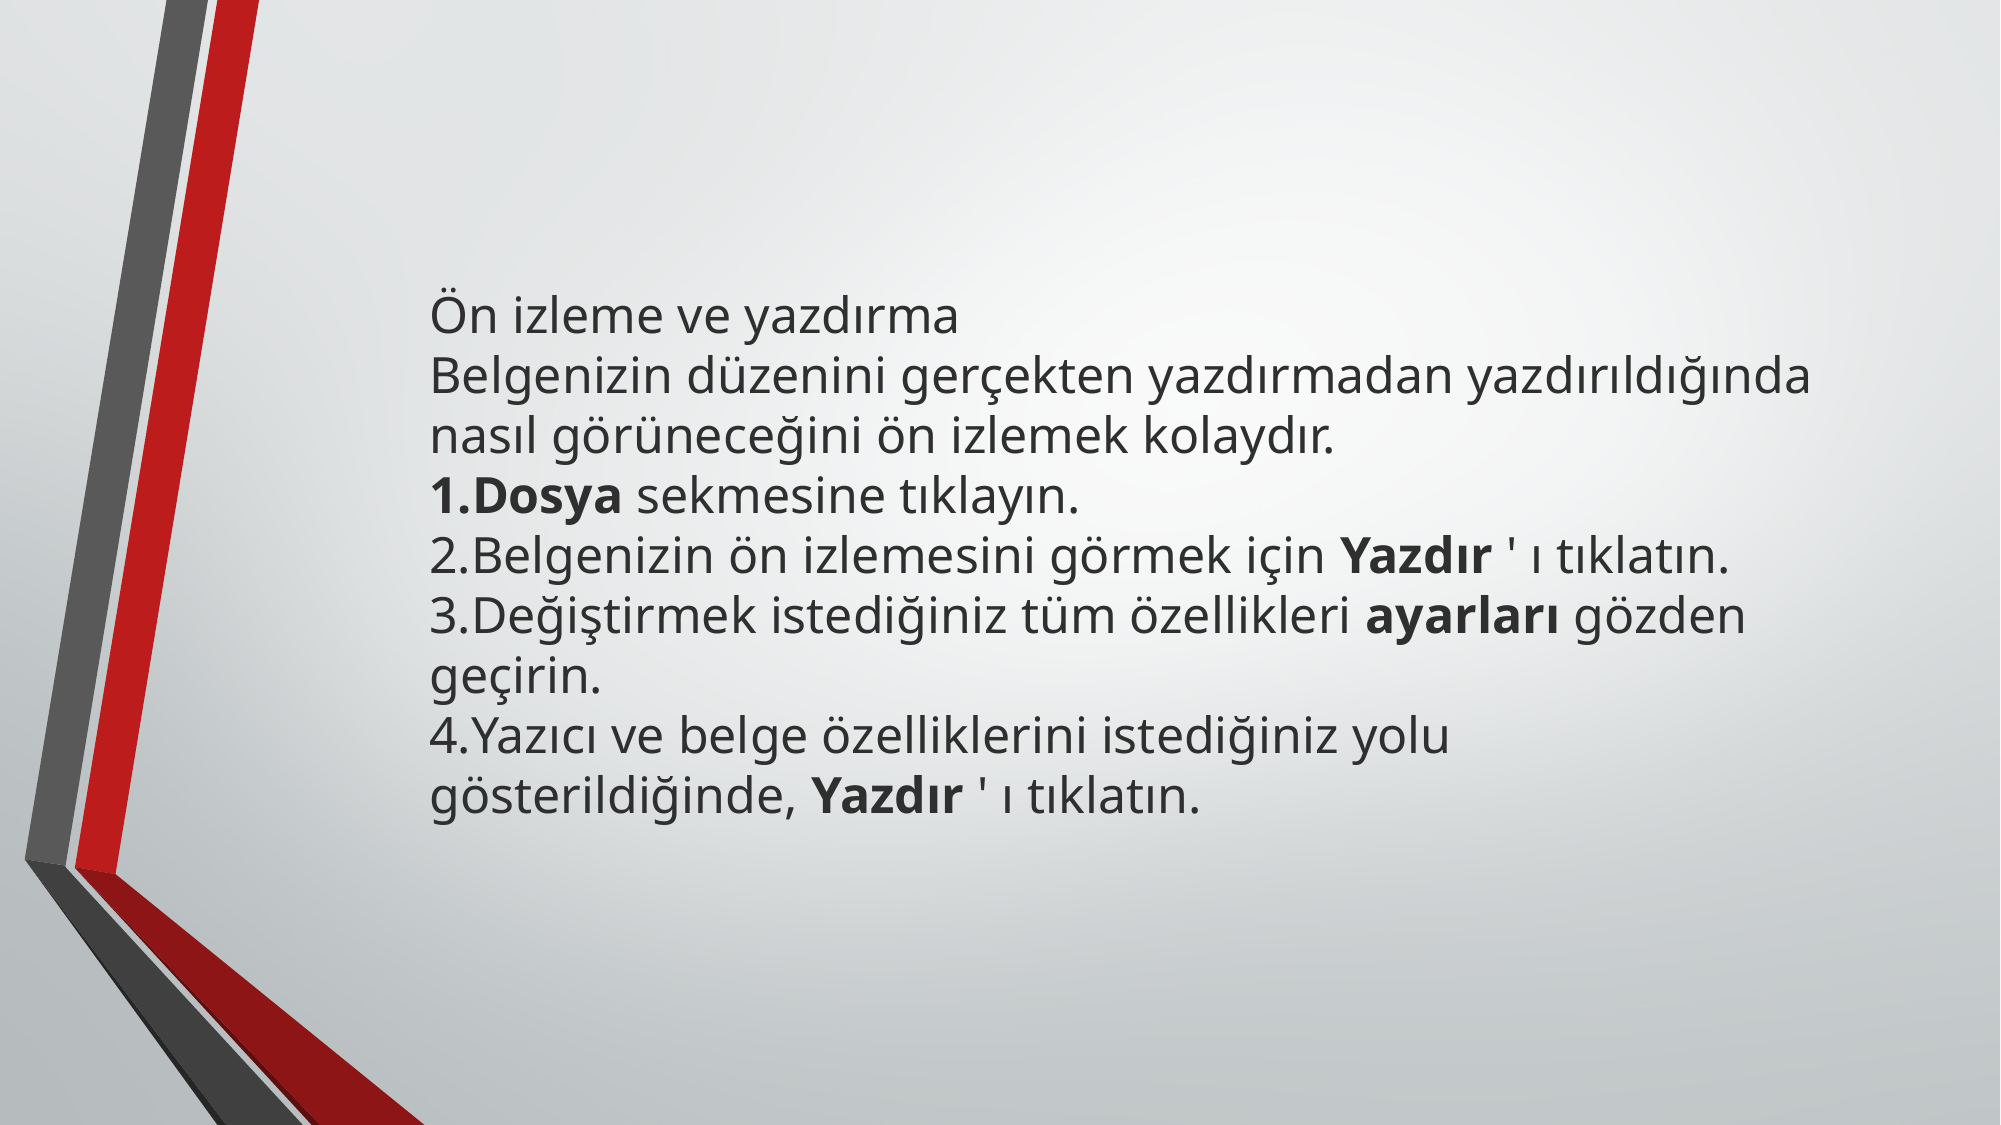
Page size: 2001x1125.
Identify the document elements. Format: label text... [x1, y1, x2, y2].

text_box Ön izleme ve yazdırma Belgenizin düzenini gerçekten yazdırmadan yazdırıldığında nasıl görüneceğini ön izlemek kolaydır. Dosya sekmesine tıklayın. Belgenizin ön izlemesini görmek için Yazdır ' ı tıklatın. Değiştirmek istediğiniz tüm özellikleri ayarları gözden geçirin. Yazıcı ve belge özelliklerini istediğiniz yolu gösterildiğinde, Yazdır ' ı tıklatın. [414, 276, 1876, 831]
